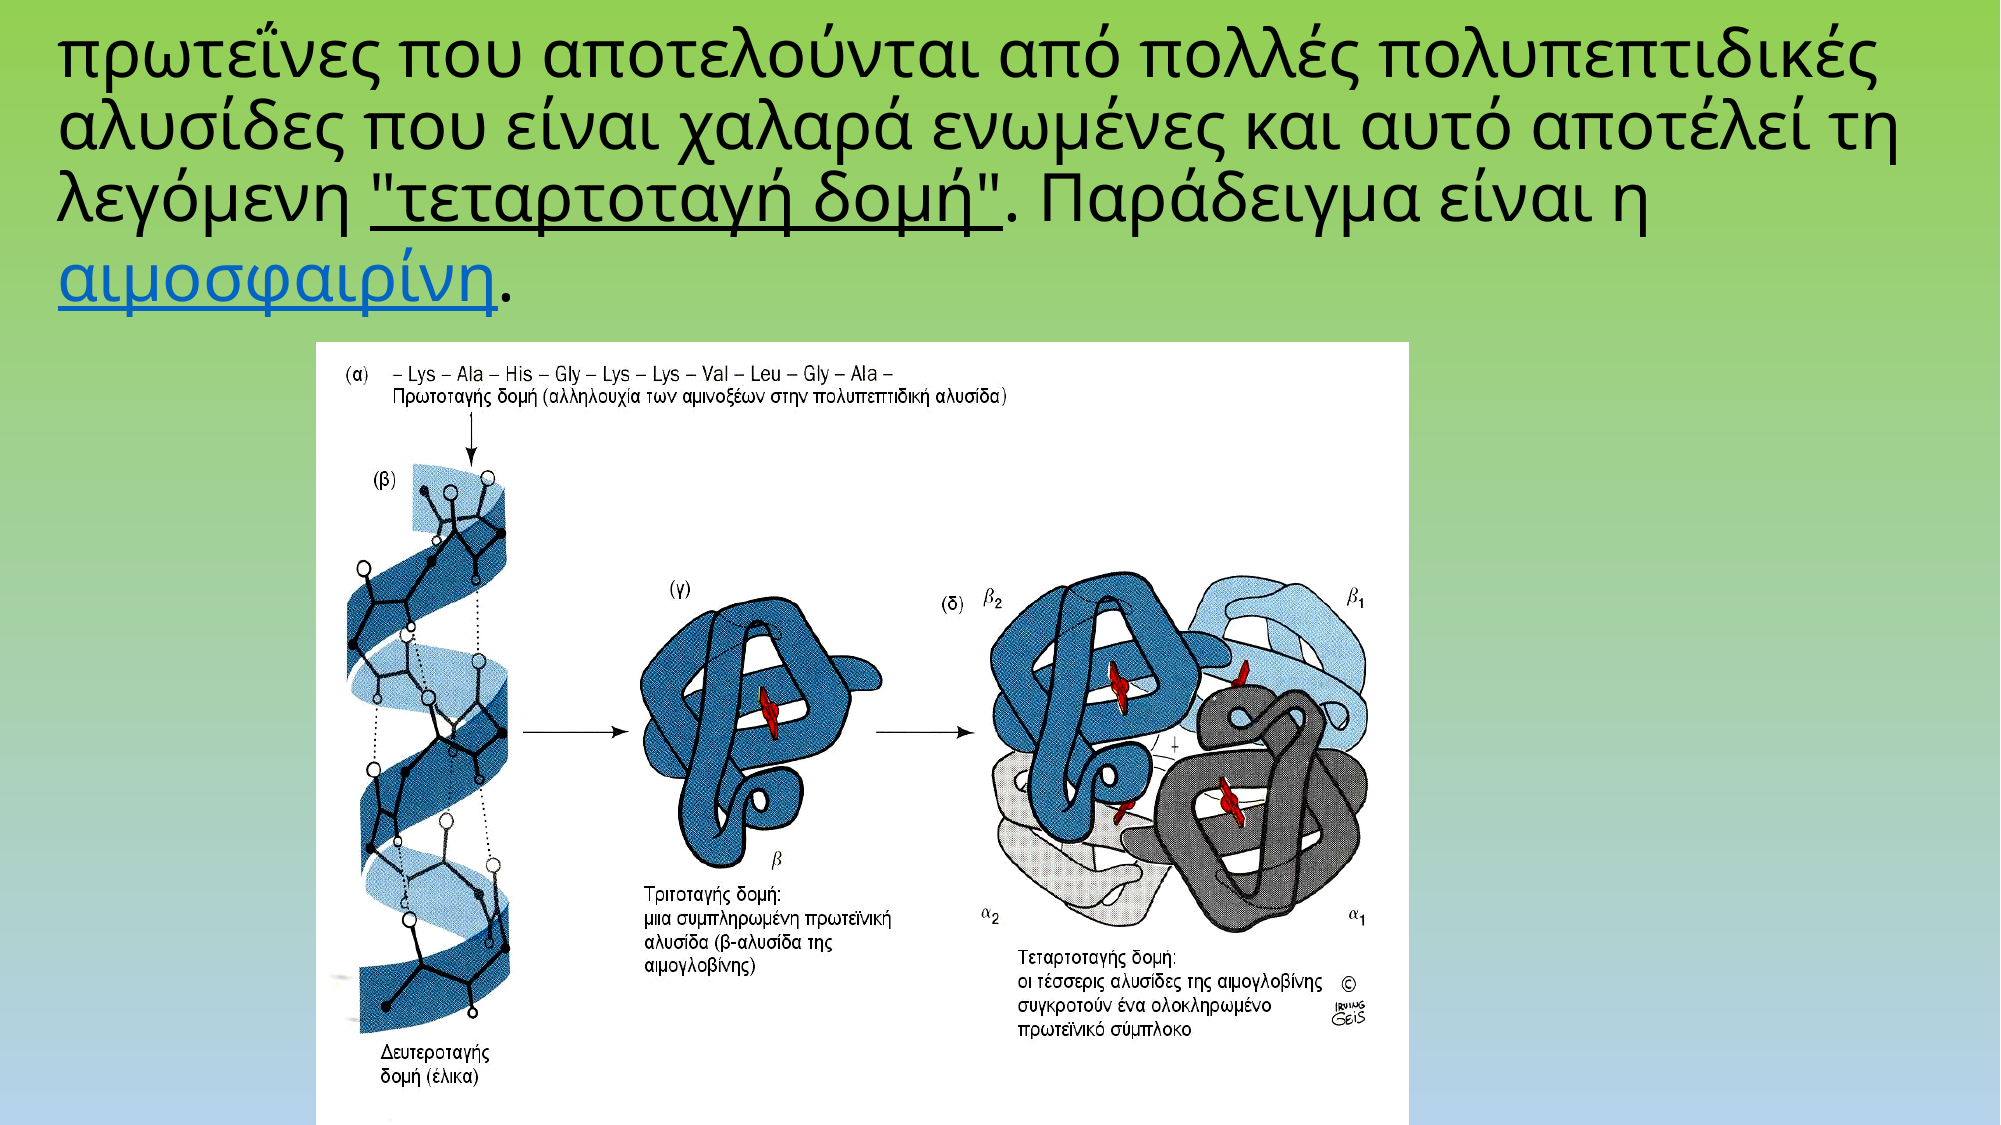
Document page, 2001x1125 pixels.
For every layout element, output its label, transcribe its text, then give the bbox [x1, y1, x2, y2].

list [316, 342, 1409, 1125]
title πρωτεΐνες που αποτελούνται από πολλές πολυπεπτιδικές αλυσίδες που είναι χαλαρά ενωμένες και αυτό αποτέλεί τη λεγόμενη "τεταρτοταγή δομή". Παράδειγμα είναι η αιμοσφαιρίνη. [42, 59, 1941, 278]
